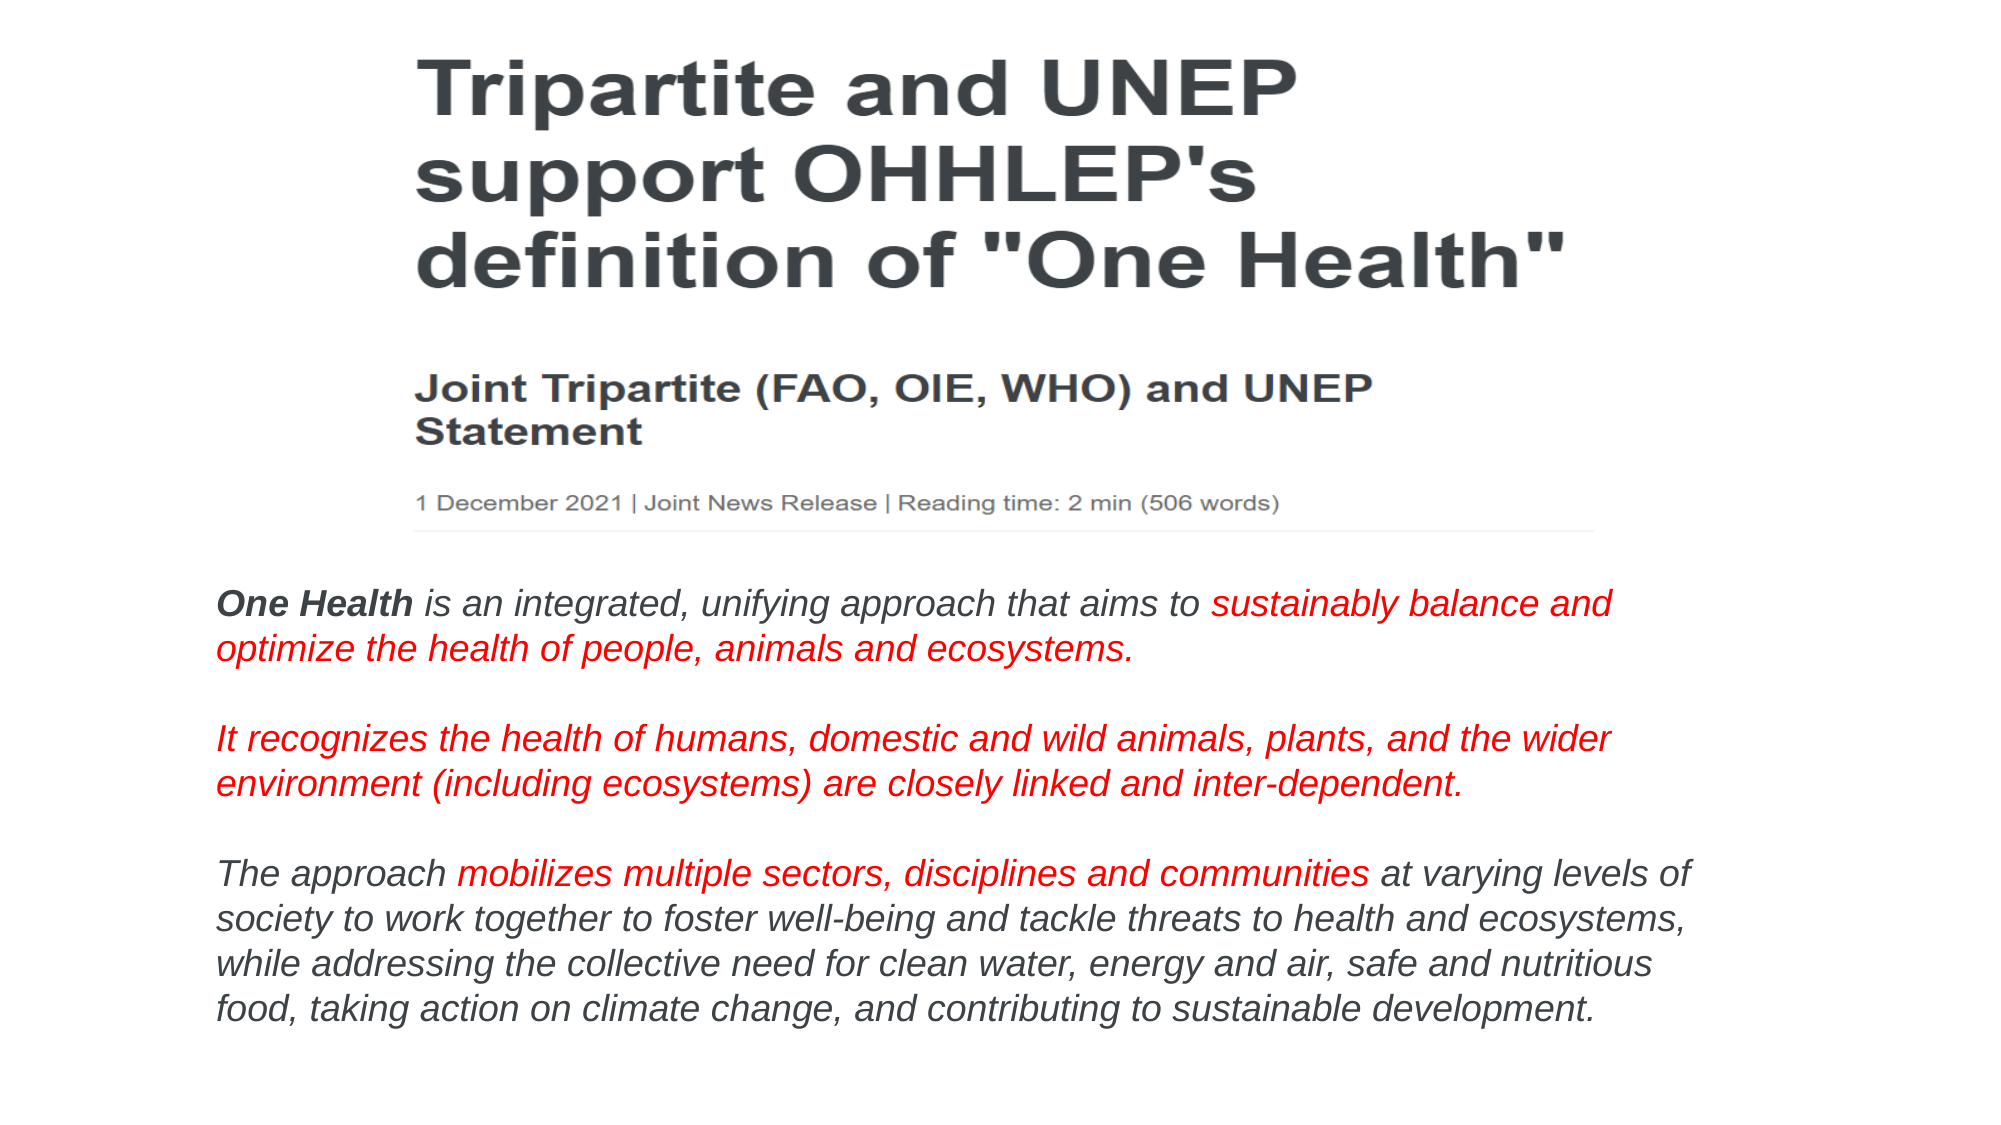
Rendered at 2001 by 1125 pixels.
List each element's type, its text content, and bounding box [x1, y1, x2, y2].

picture [376, 30, 1594, 532]
text_box One Health is an integrated, unifying approach that aims to sustainably balance and optimize the health of people, animals and ecosystems. It recognizes the health of humans, domestic and wild animals, plants, and the wider environment (including ecosystems) are closely linked and inter-dependent. The approach mobilizes multiple sectors, disciplines and communities at varying levels of society to work together to foster well-being and tackle threats to health and ecosystems, while addressing the collective need for clean water, energy and air, safe and nutritious food, taking action on climate change, and contributing to sustainable development. [201, 571, 1769, 1037]
